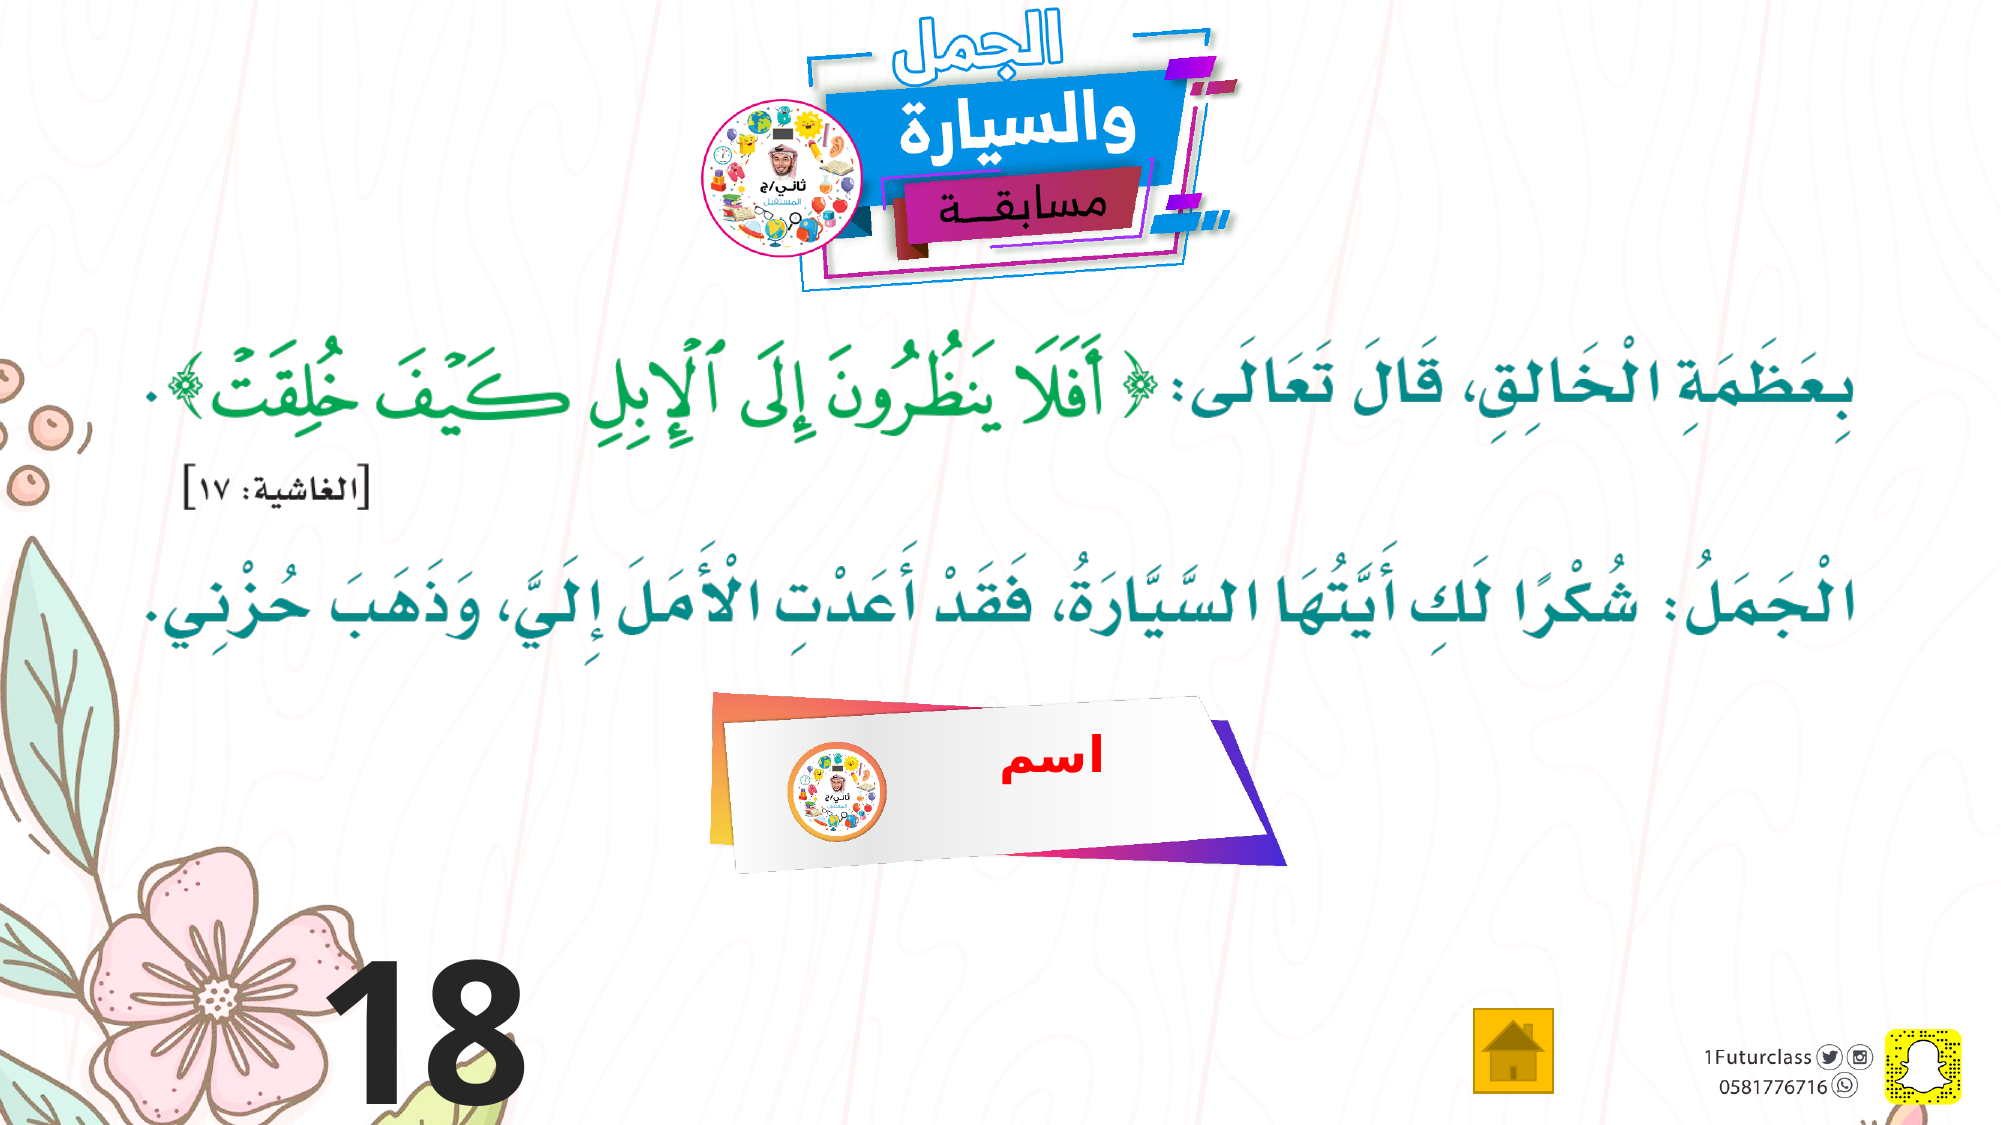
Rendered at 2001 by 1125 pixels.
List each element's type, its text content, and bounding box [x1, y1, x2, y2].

text_box 18 [277, 897, 571, 1125]
picture [0, 0, 2001, 1125]
text_box [1473, 1008, 1554, 1094]
